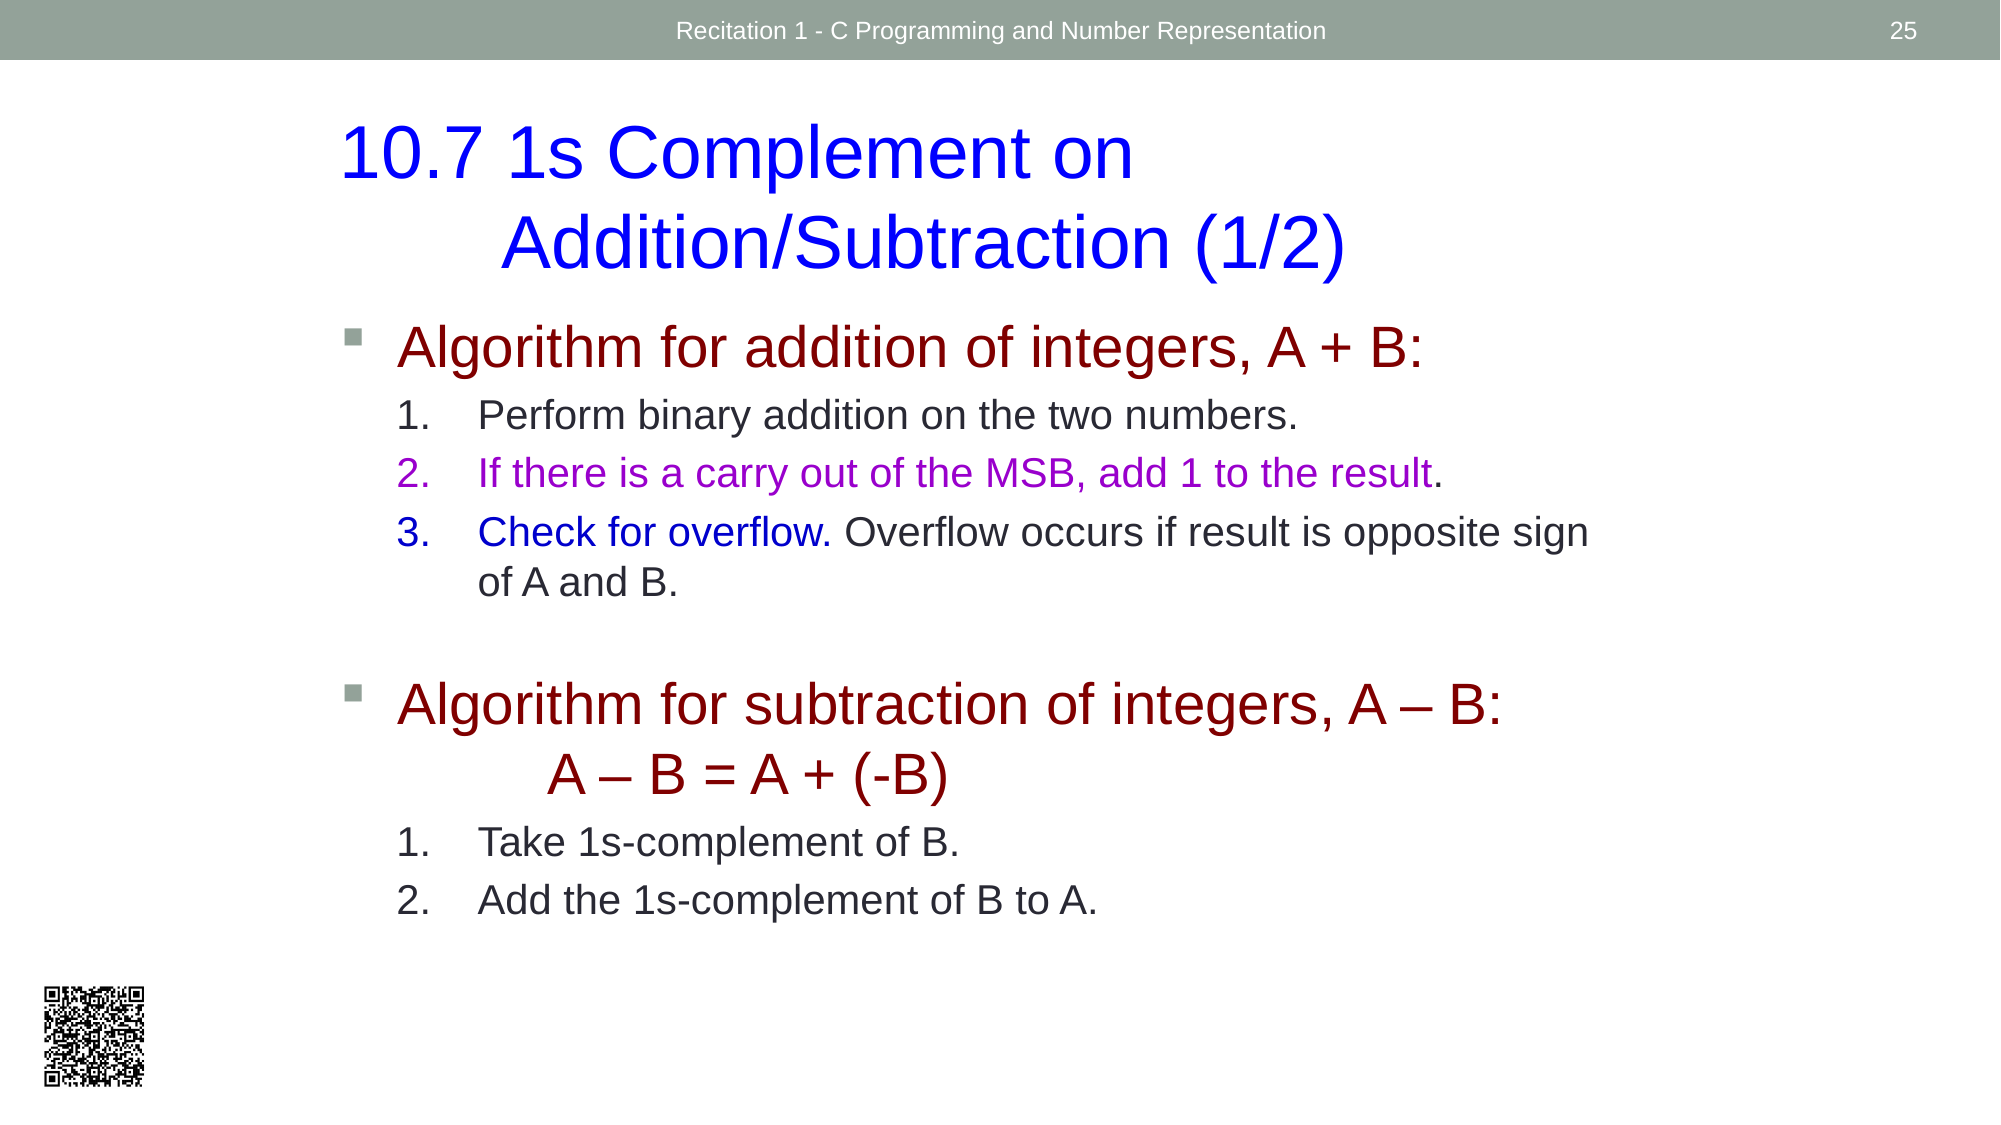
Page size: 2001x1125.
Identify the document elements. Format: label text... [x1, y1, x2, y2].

picture [42, 984, 148, 1089]
text_box 10.7 1s Complement on Addition/Subtraction (1/2) [324, 96, 1675, 292]
footer Recitation 1 - C Programming and Number Representation [660, 3, 1561, 57]
slide_number 25 [1776, 3, 1933, 57]
text_box Algorithm for addition of integers, A + B: Perform binary addition on the two numbers. If there is a carry out of the MSB, add 1 to the result. Check for overflow. Overflow occurs if result is opposite sign of A and B. [324, 301, 1610, 658]
text_box Algorithm for subtraction of integers, A – B: A – B = A + (-B) Take 1s-complement of B. Add the 1s-complement of B to A. [324, 658, 1675, 970]
